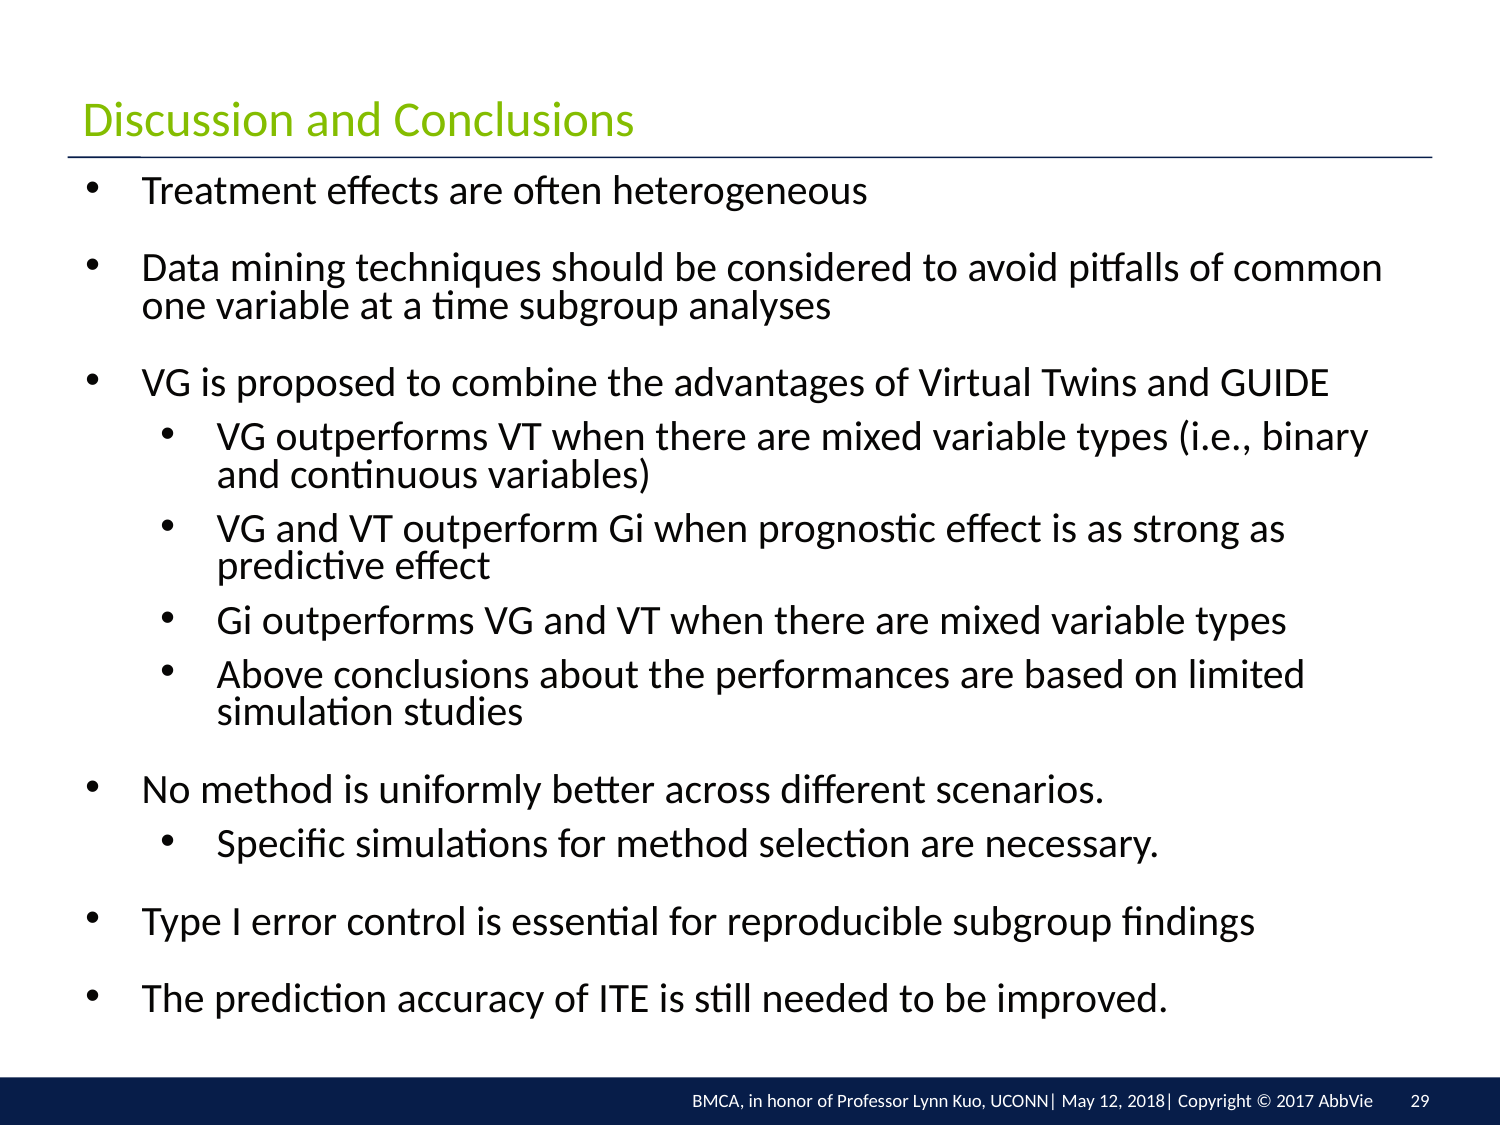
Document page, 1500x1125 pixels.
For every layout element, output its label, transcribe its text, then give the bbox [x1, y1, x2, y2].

title Discussion and Conclusions [67, 37, 1433, 155]
list Treatment effects are often heterogeneous Data mining techniques should be considered to avoid pitfalls of common one variable at a time subgroup analyses VG is proposed to combine the advantages of Virtual Twins and GUIDE VG outperforms VT when there are mixed variable types (i.e., binary and continuous variables) VG and VT outperform Gi when prognostic effect is as strong as predictive effect Gi outperforms VG and VT when there are mixed variable types Above conclusions about the performances are based on limited simulation studies No method is uniformly better across different scenarios. Specific simulations for method selection are necessary. Type I error control is essential for reproducible subgroup findings The prediction accuracy of ITE is still needed to be improved. [70, 166, 1435, 1068]
